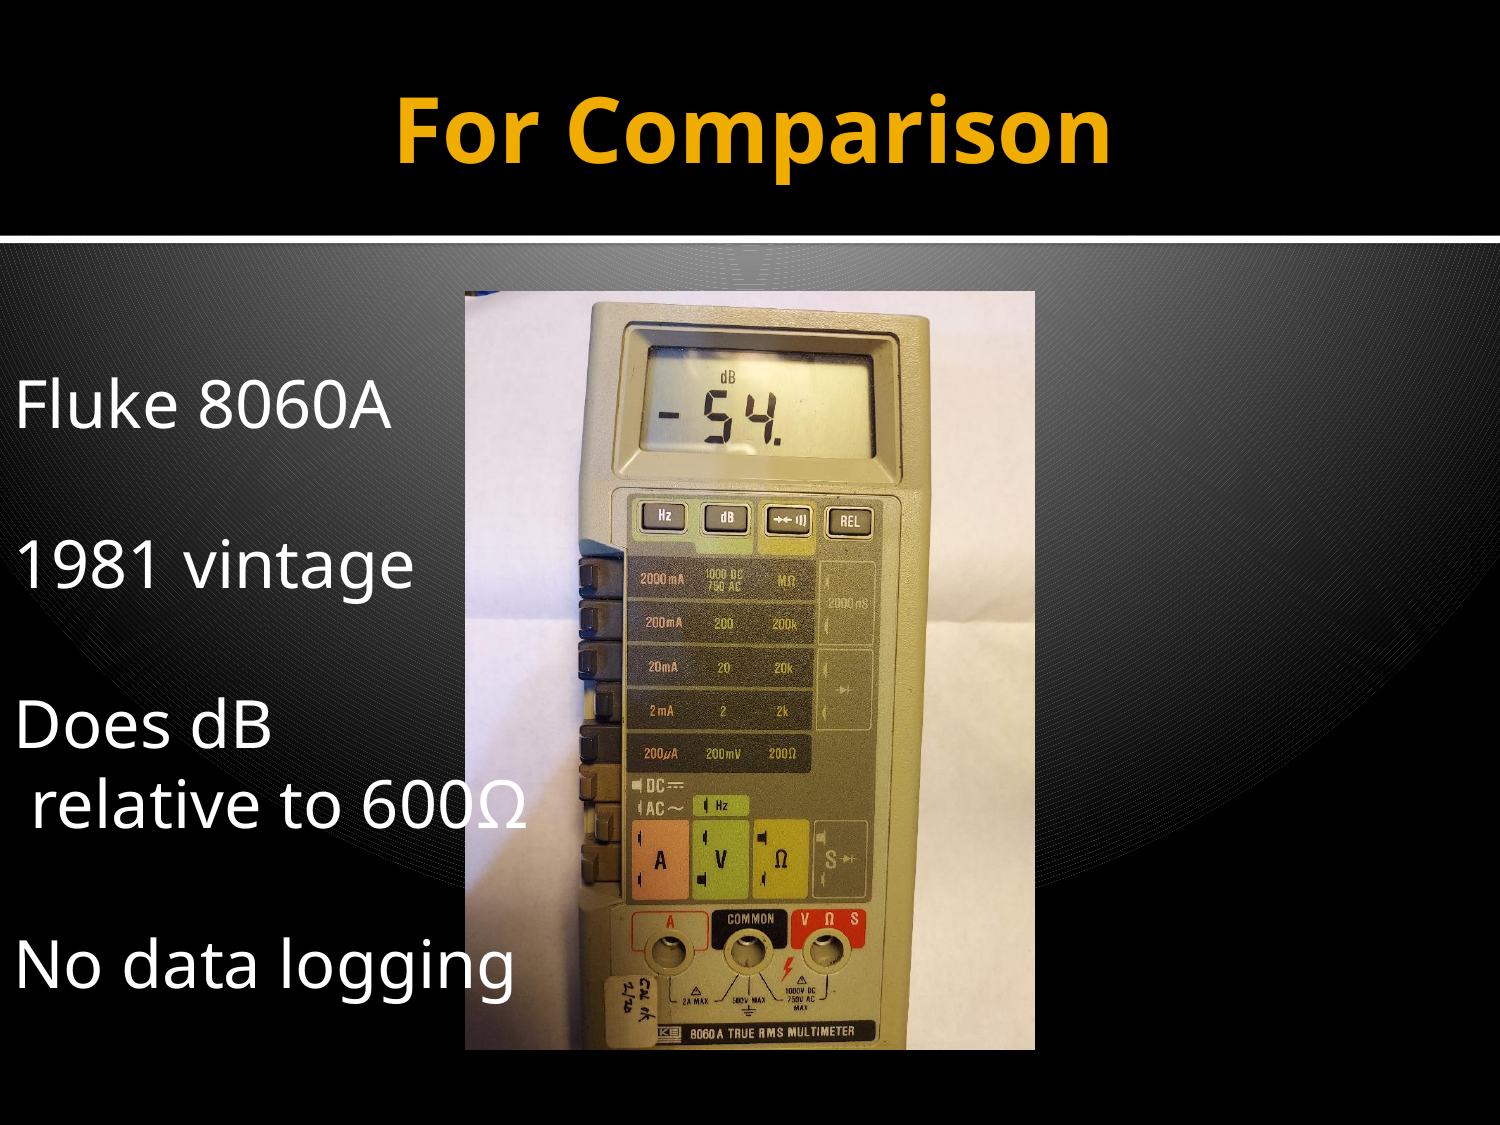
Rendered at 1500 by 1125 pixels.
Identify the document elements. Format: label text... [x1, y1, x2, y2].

text_box Fluke 8060A 1981 vintage Does dB relative to 600Ω No data logging [0, 274, 544, 1010]
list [465, 291, 1035, 1050]
title For Comparison [75, 25, 1425, 231]
